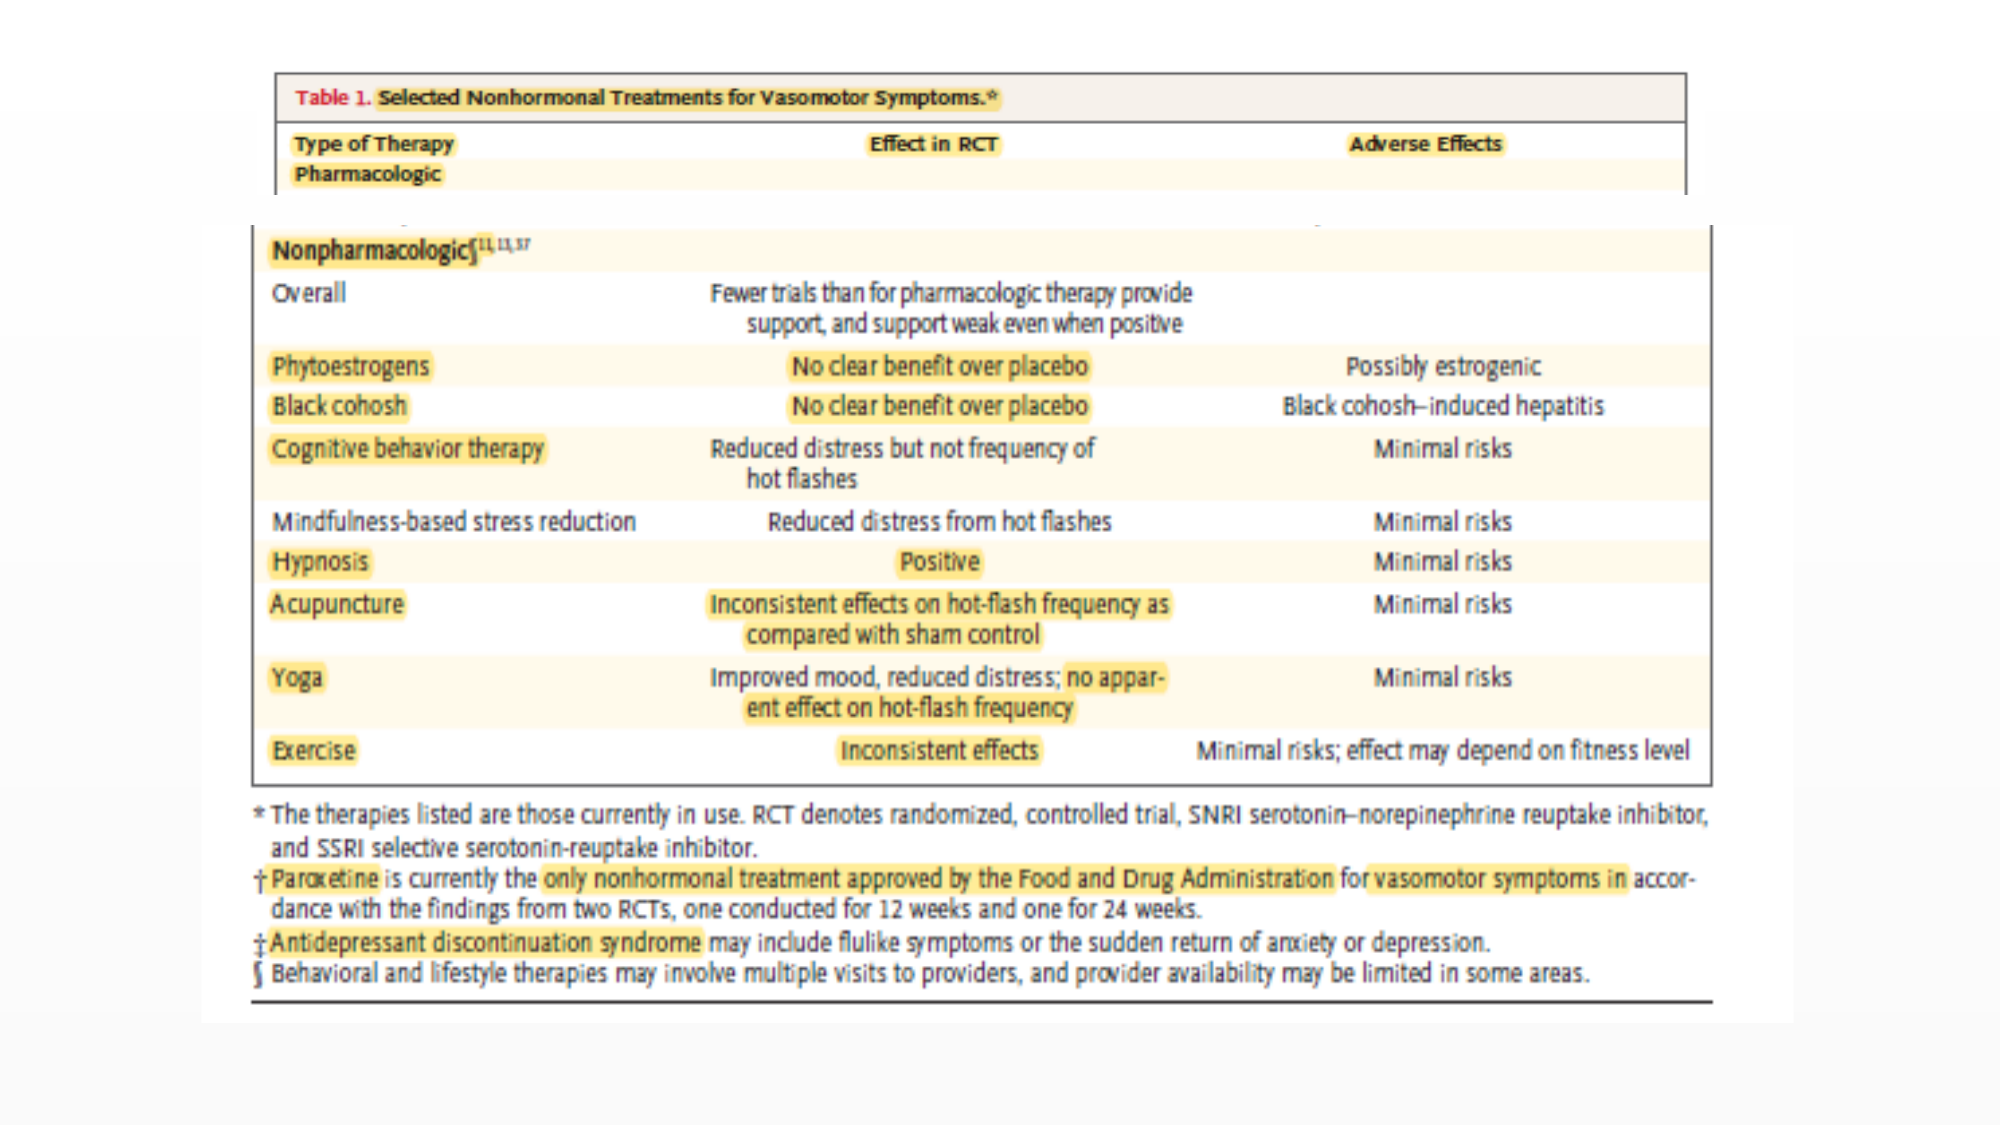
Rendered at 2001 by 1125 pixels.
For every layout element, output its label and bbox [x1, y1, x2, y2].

list [201, 224, 1794, 1023]
picture [257, 36, 1706, 195]
